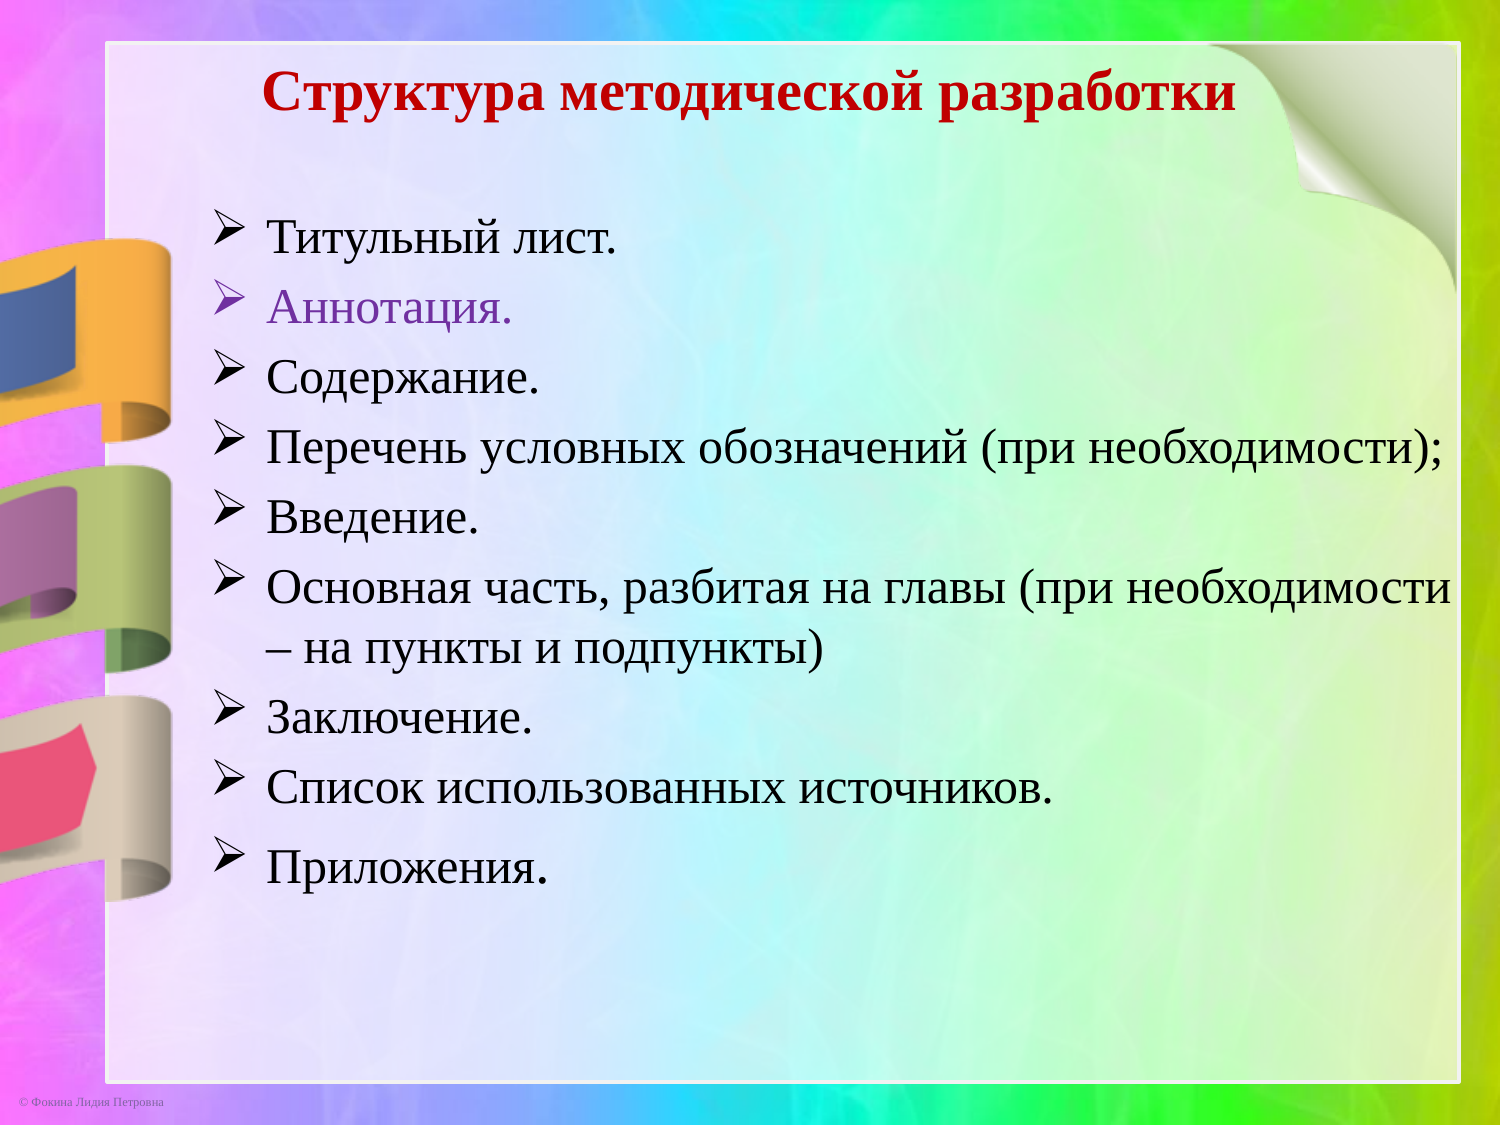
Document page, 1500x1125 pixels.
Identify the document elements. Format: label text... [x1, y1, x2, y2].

picture [0, 0, 1500, 1125]
list Титульный лист. Аннотация. Содержание. Перечень условных обозначений (при необходимости); Введение. Основная часть, разбитая на главы (при необходимости – на пункты и подпункты) Заключение. Список использованных источников. Приложения. [194, 196, 1500, 1059]
title Структура методической разработки [75, 45, 1425, 126]
